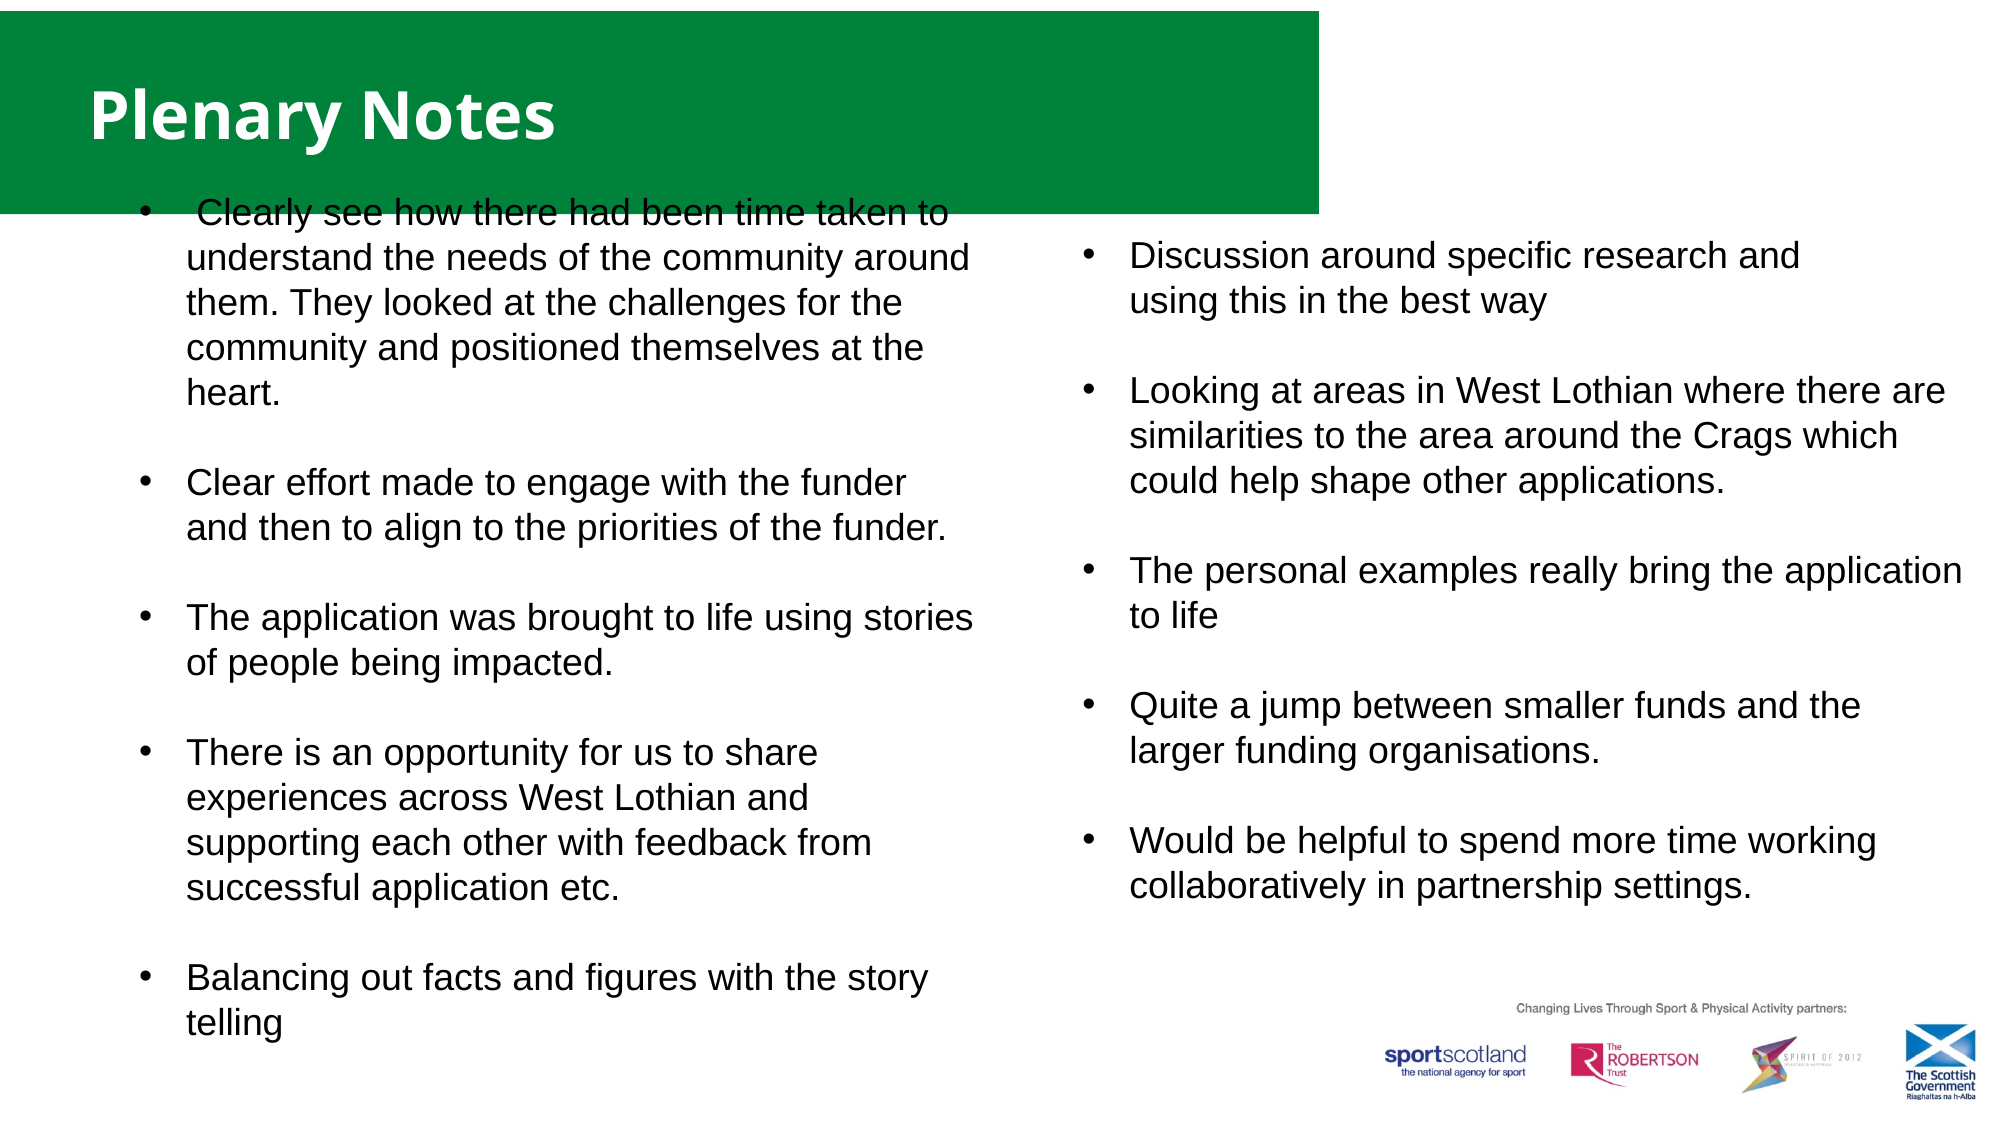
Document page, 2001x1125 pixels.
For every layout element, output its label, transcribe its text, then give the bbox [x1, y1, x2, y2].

title Plenary Notes [0, 11, 1319, 215]
text_box Clearly see how there had been time taken to understand the needs of the community around them. They looked at the challenges for the community and positioned themselves at the heart. Clear effort made to engage with the funder and then to align to the priorities of the funder. The application was brought to life using stories of people being impacted. There is an opportunity for us to share experiences across West Lothian and supporting each other with feedback from successful application etc. Balancing out facts and figures with the story telling [124, 180, 994, 1125]
text_box Discussion around specific research and using this in the best way Looking at areas in West Lothian where there are similarities to the area around the Crags which could help shape other applications. The personal examples really bring the application to life Quite a jump between smaller funds and the larger funding organisations. Would be helpful to spend more time working collaboratively in partnership settings. [1067, 223, 1983, 1125]
